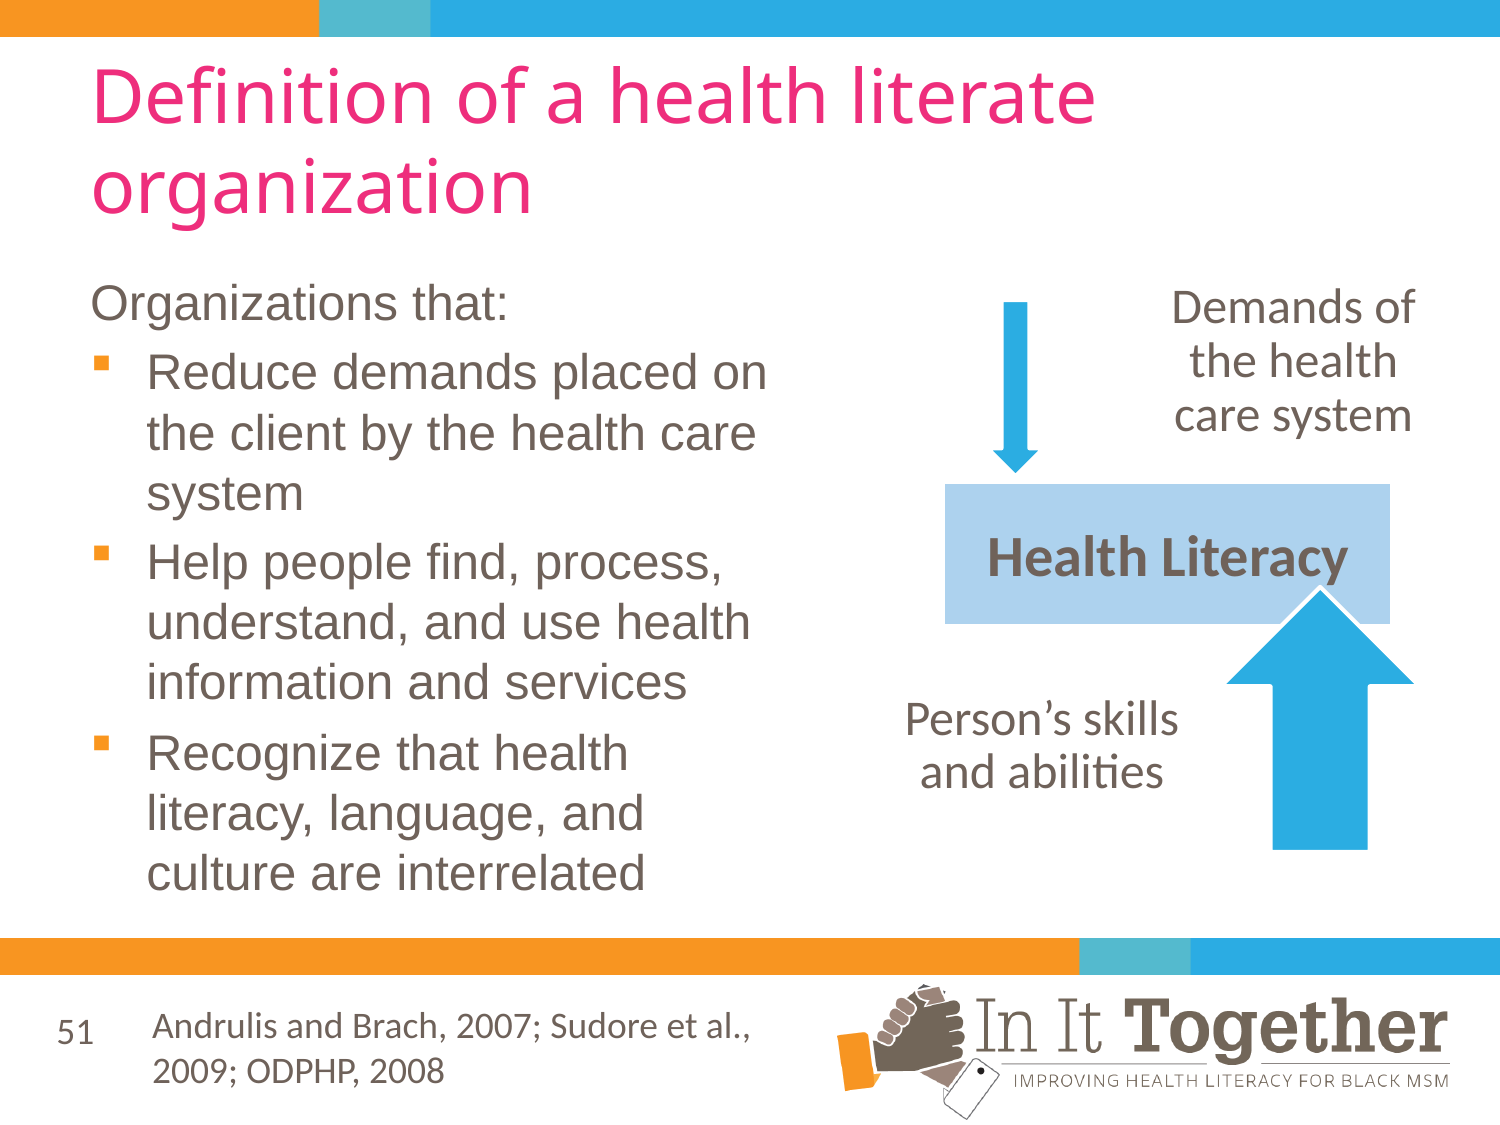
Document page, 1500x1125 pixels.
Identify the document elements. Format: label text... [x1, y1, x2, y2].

picture [837, 984, 1450, 1120]
title Definition of a health literate organization [75, 45, 1425, 233]
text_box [836, 222, 1500, 886]
picture [0, 0, 1500, 37]
picture [0, 938, 1500, 975]
list Organizations that: Reduce demands placed on the client by the health care system Help people find, process, understand, and use health information and services Recognize that health literacy, language, and culture are interrelated [75, 262, 813, 925]
text_box Andrulis and Brach, 2007; Sudore et al., 2009; ODPHP, 2008 [137, 993, 813, 1099]
slide_number 51 [24, 987, 137, 1071]
